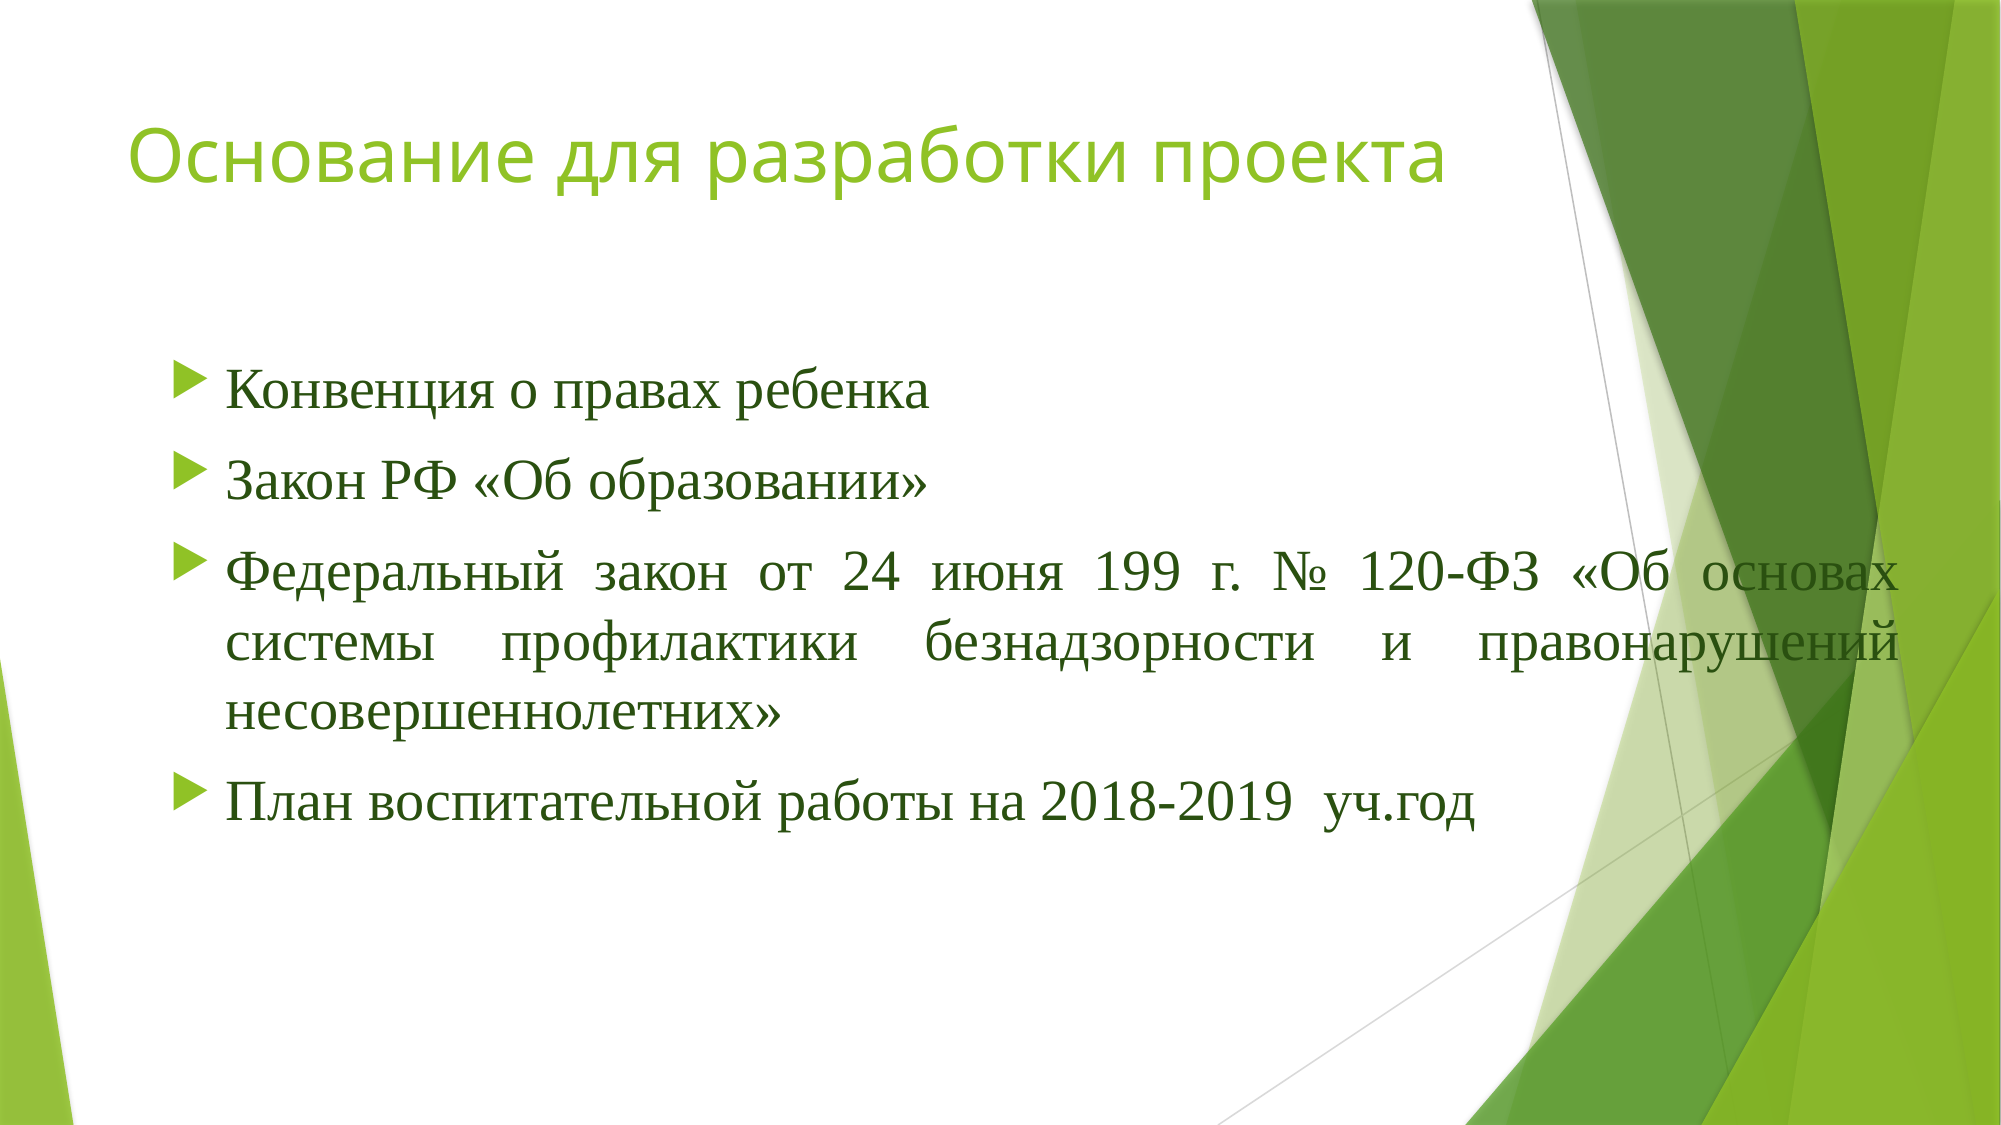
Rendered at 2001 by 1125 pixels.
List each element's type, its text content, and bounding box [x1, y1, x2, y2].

title Основание для разработки проекта [111, 99, 1978, 317]
list Конвенция о правах ребенка Закон РФ «Об образовании» Федеральный закон от 24 июня 199 г. № 120-ФЗ «Об основах системы профилактики безнадзорности и правонарушений несовершеннолетних» План воспитательной работы на 2018-2019 уч.год [154, 343, 1916, 1064]
